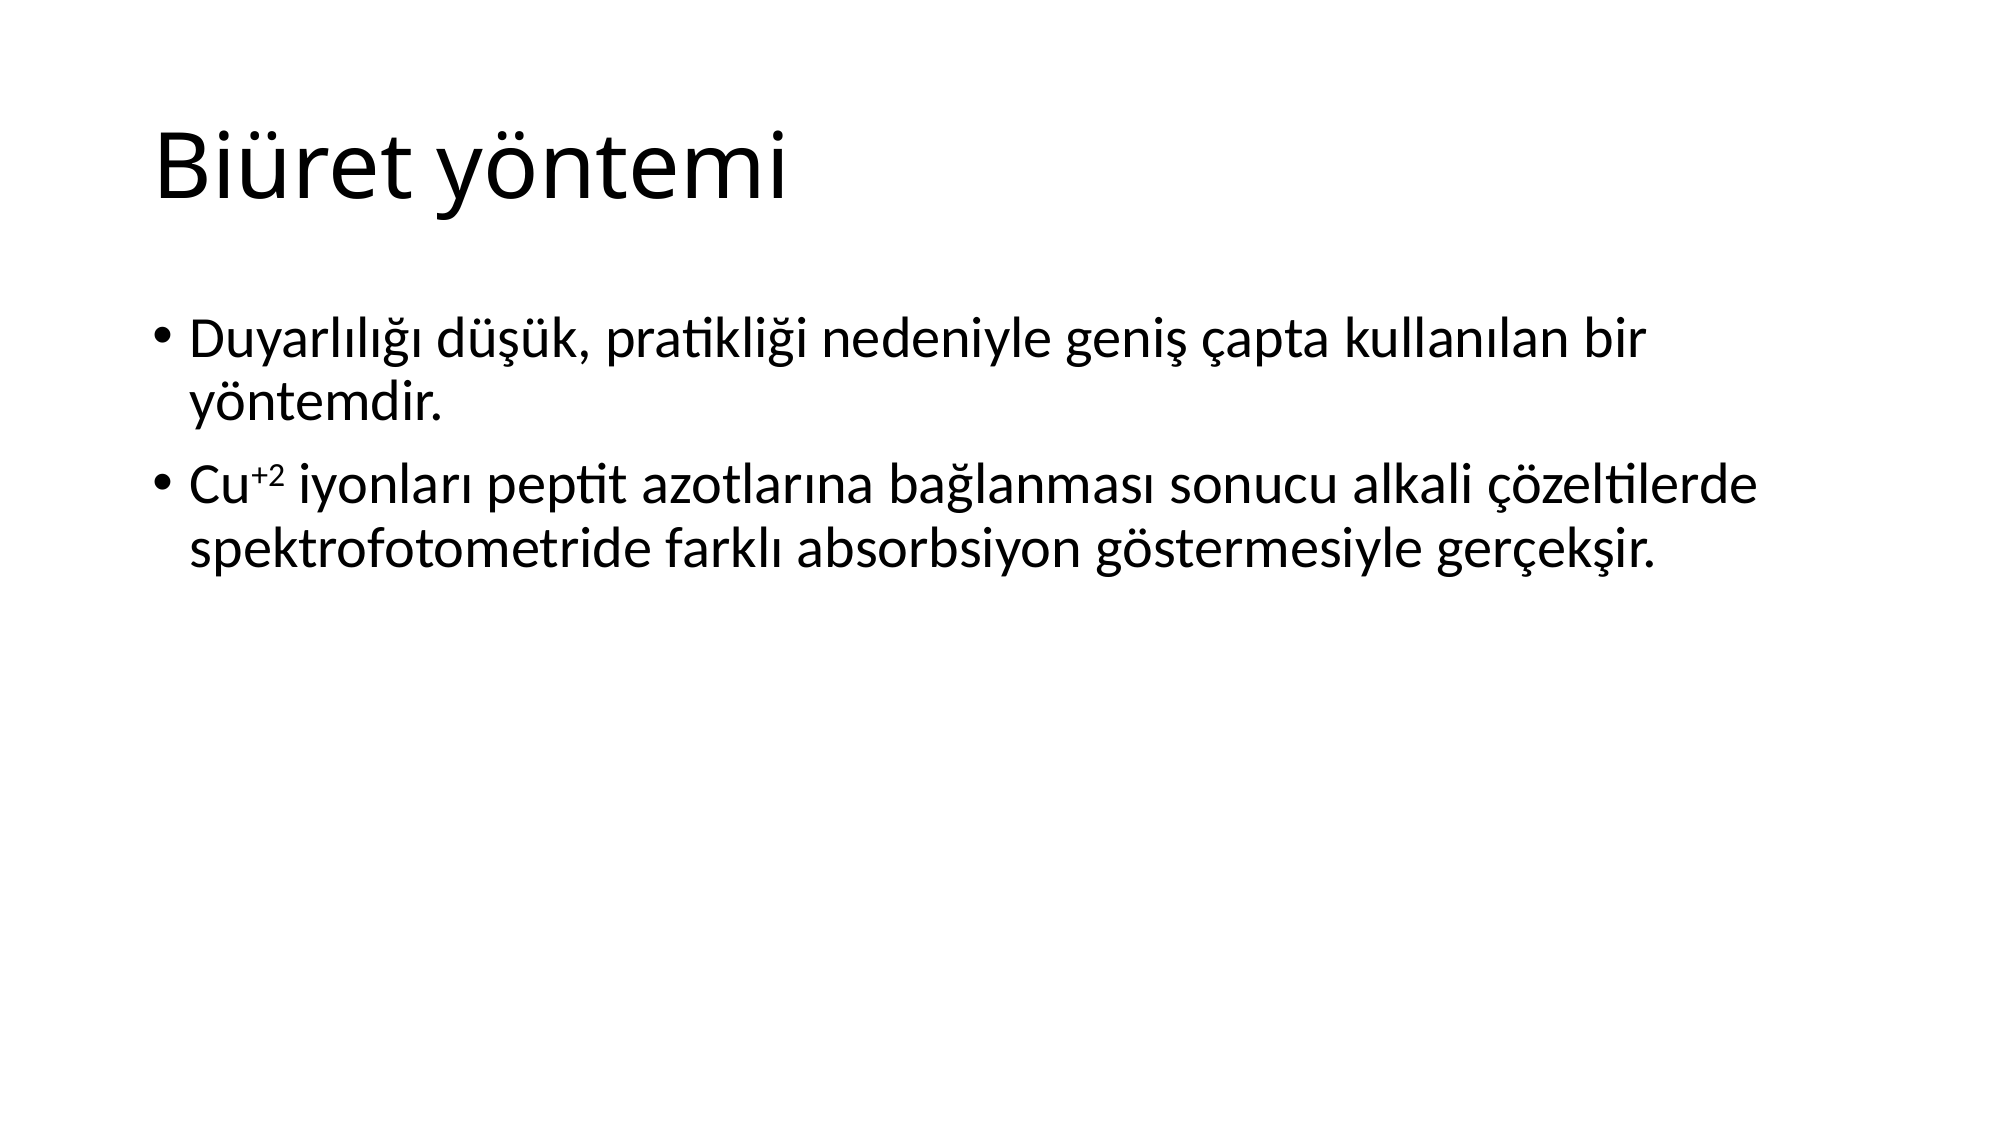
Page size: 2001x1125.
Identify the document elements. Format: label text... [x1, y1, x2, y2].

list Duyarlılığı düşük, pratikliği nedeniyle geniş çapta kullanılan bir yöntemdir. Cu+2 iyonları peptit azotlarına bağlanması sonucu alkali çözeltilerde spektrofotometride farklı absorbsiyon göstermesiyle gerçekşir. [137, 299, 1863, 1014]
title Biüret yöntemi [137, 59, 1863, 278]
